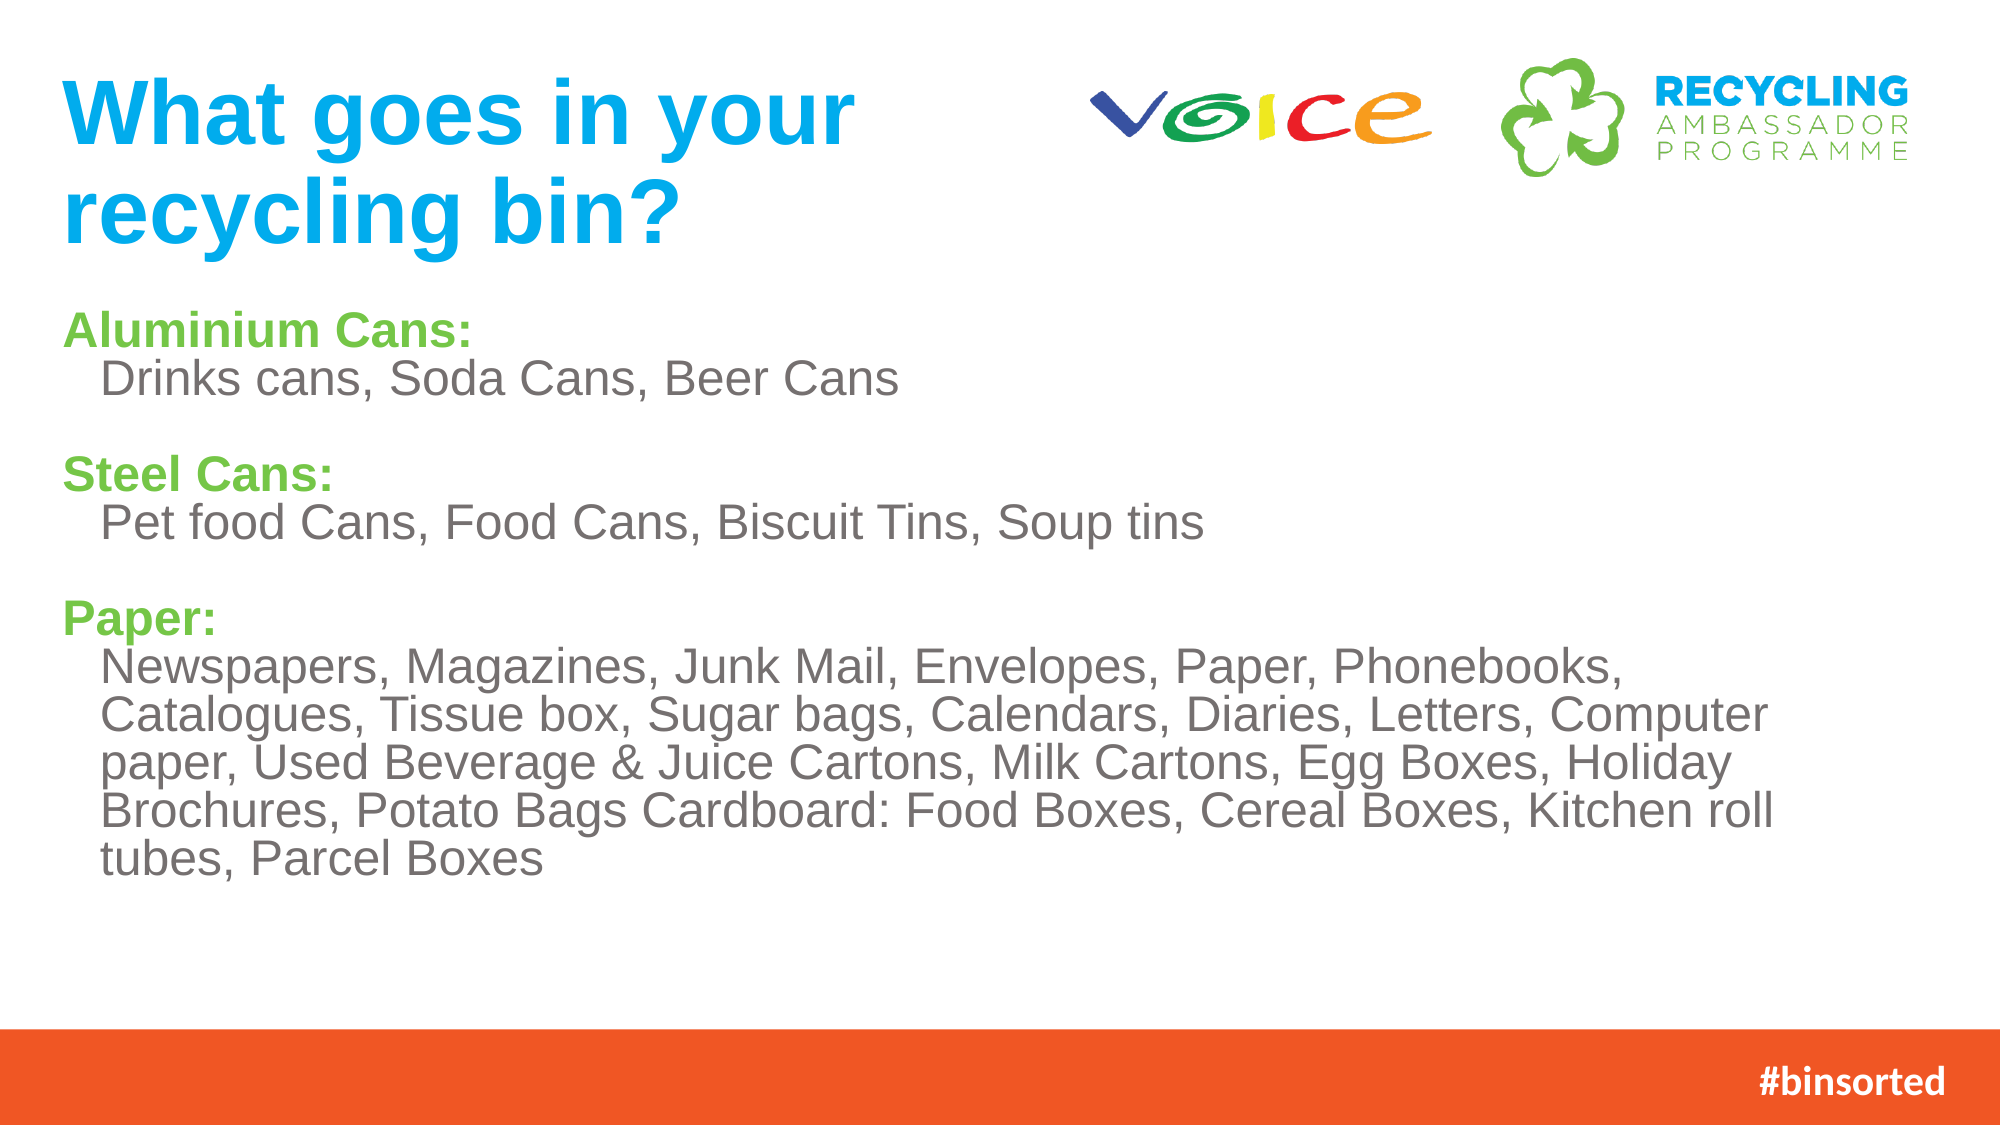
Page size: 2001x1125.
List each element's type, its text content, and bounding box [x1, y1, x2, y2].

title What goes in your recycling bin? [47, 58, 1195, 301]
list Aluminium Cans: Drinks cans, Soda Cans, Beer Cans Steel Cans: Pet food Cans, Food Cans, Biscuit Tins, Soup tins Paper: Newspapers, Magazines, Junk Mail, Envelopes, Paper, Phonebooks, Catalogues, Tissue box, Sugar bags, Calendars, Diaries, Letters, Computer paper, Used Beverage & Juice Cartons, Milk Cartons, Egg Boxes, Holiday Brochures, Potato Bags Cardboard: Food Boxes, Cereal Boxes, Kitchen roll tubes, Parcel Boxes [47, 301, 1893, 1016]
picture [1501, 58, 1908, 177]
picture [1195, 91, 1432, 144]
